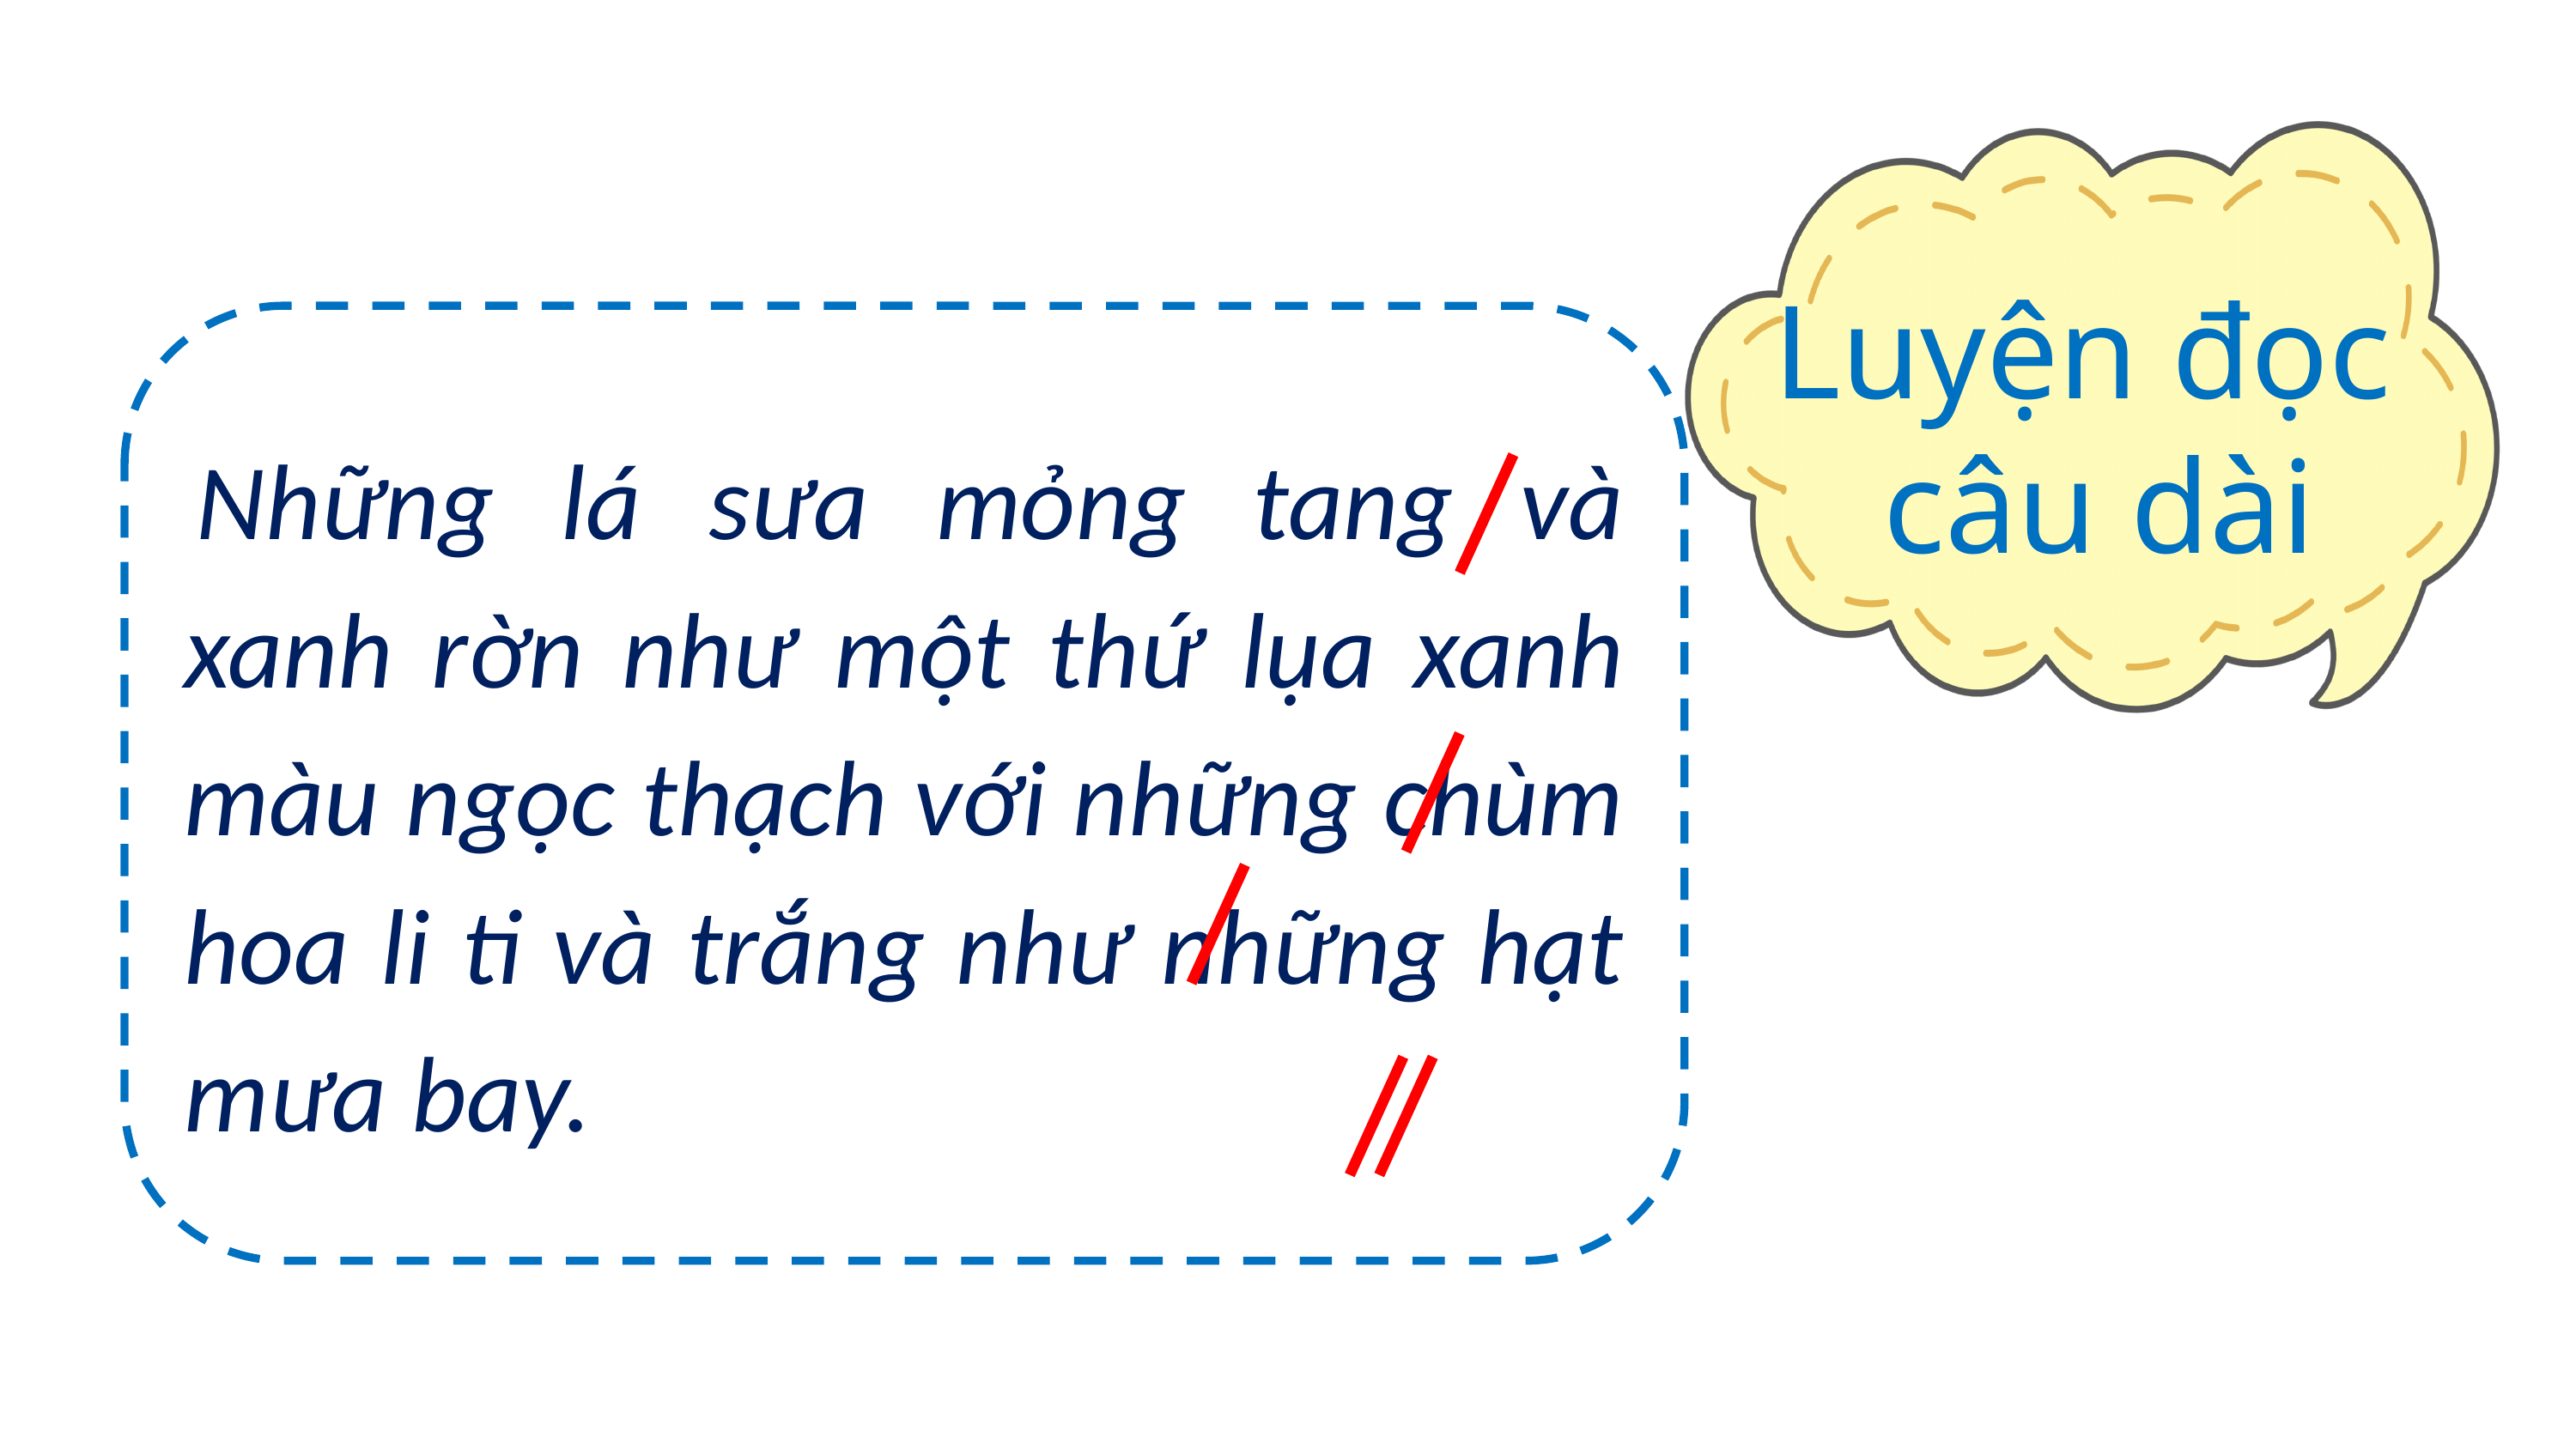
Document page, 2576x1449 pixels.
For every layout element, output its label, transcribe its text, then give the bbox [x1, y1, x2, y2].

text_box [1684, 118, 2503, 734]
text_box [1406, 733, 1461, 852]
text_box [1191, 864, 1246, 984]
text_box Những lá sưa mỏng tang và xanh rờn như một thứ lụa xanh màu ngọc thạch với những chùm hoa li ti và trắng như những hạt mưa bay. [122, 304, 1686, 1263]
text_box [1349, 1056, 1433, 1175]
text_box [1459, 454, 1514, 573]
